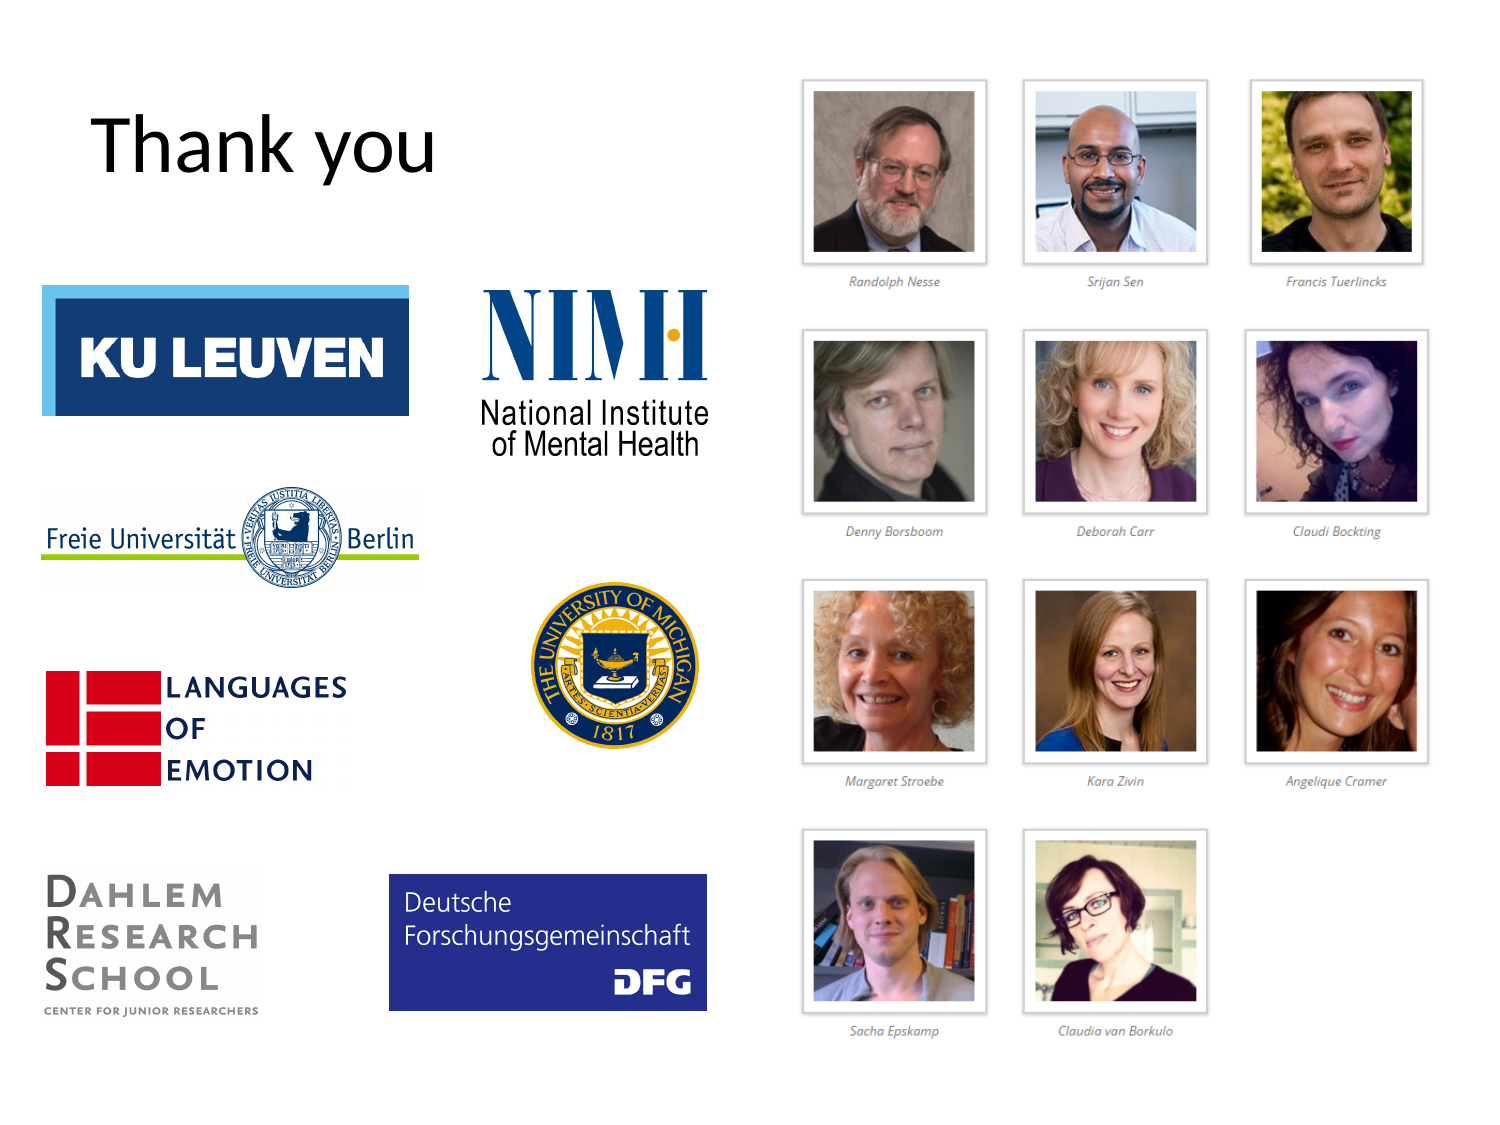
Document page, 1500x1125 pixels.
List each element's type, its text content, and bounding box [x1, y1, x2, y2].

picture [389, 874, 707, 1012]
picture [525, 582, 700, 749]
text_box Thank you [74, 45, 1425, 233]
picture [787, 74, 1444, 1042]
picture [42, 285, 409, 417]
picture [41, 487, 420, 588]
picture [40, 862, 261, 1023]
picture [39, 666, 351, 791]
picture [482, 290, 708, 456]
